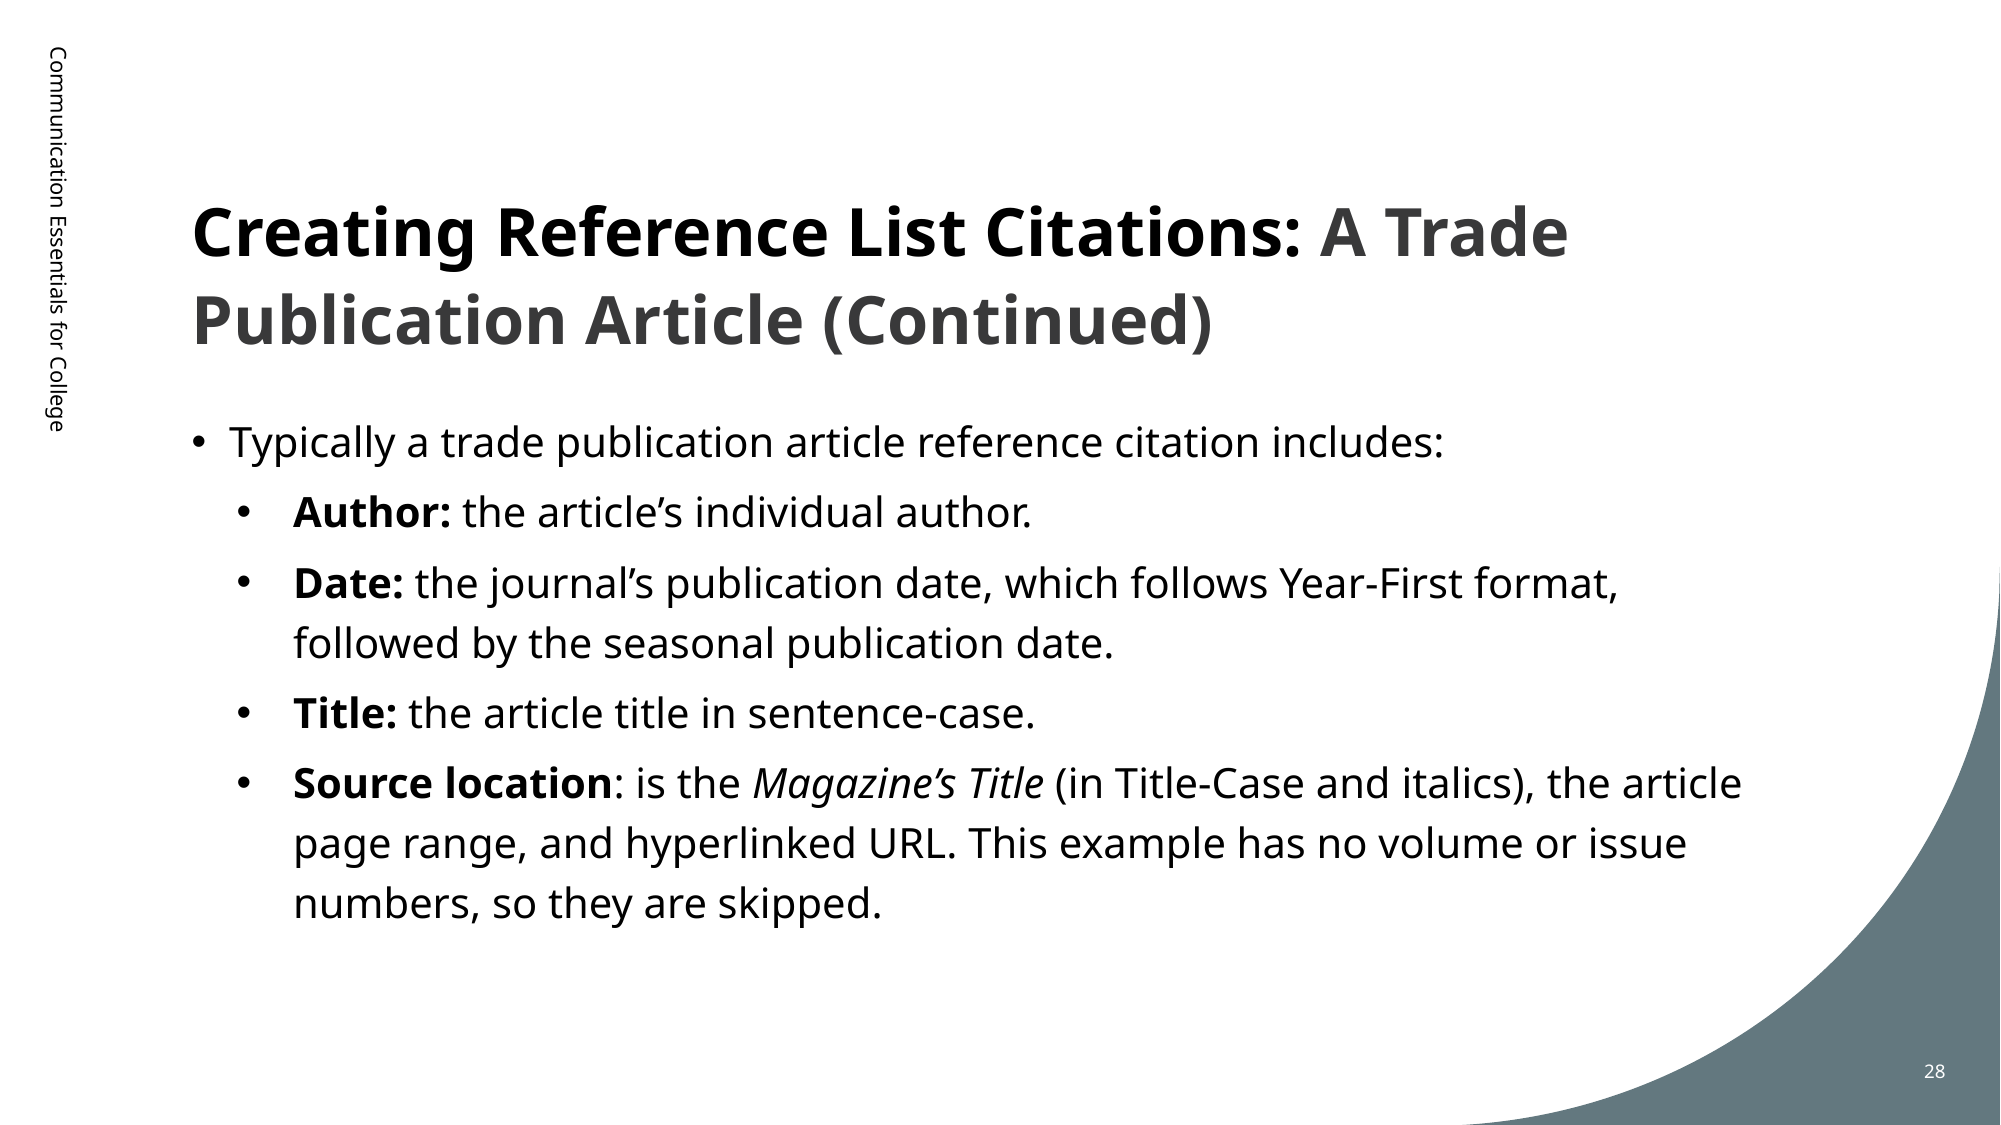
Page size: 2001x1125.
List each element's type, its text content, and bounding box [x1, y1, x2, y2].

slide_number 28 [1893, 1042, 1961, 1103]
list Typically a trade publication article reference citation includes: Author: the article’s individual author. Date: the journal’s publication date, which follows Year-First format, followed by the seasonal publication date. Title: the article title in sentence-case. Source location: is the Magazine’s Title (in Title-Case and italics), the article page range, and hyperlinked URL. This example has no volume or issue numbers, so they are skipped. [176, 398, 1809, 975]
title Creating Reference List Citations: A Trade Publication Article (Continued) [176, 118, 1809, 366]
footer Communication Essentials for College [20, 31, 80, 661]
